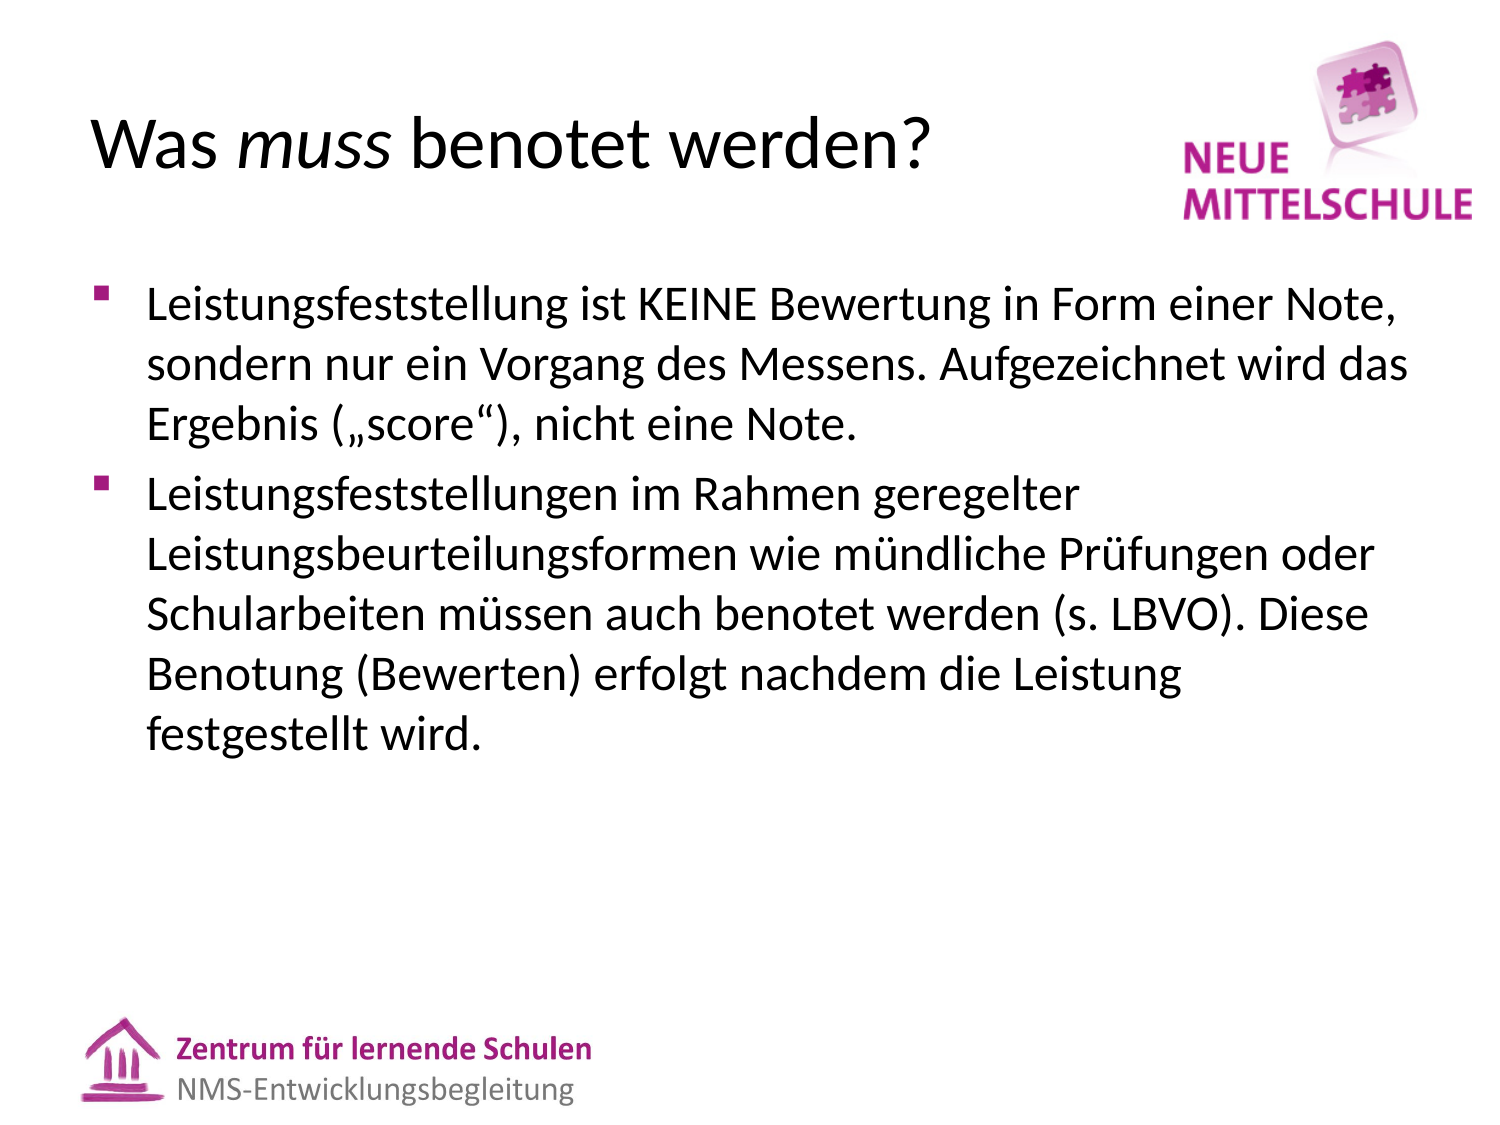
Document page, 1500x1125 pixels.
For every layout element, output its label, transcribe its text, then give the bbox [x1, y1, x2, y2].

list Leistungsfeststellung ist KEINE Bewertung in Form einer Note, sondern nur ein Vorgang des Messens. Aufgezeichnet wird das Ergebnis („score“), nicht eine Note. Leistungsfeststellungen im Rahmen geregelter Leistungsbeurteilungsformen wie mündliche Prüfungen oder Schularbeiten müssen auch benotet werden (s. LBVO). Diese Benotung (Bewerten) erfolgt nachdem die Leistung festgestellt wird. [75, 262, 1425, 1005]
picture [1183, 24, 1472, 220]
picture [77, 1011, 632, 1125]
title Was muss benotet werden? [75, 45, 1152, 233]
